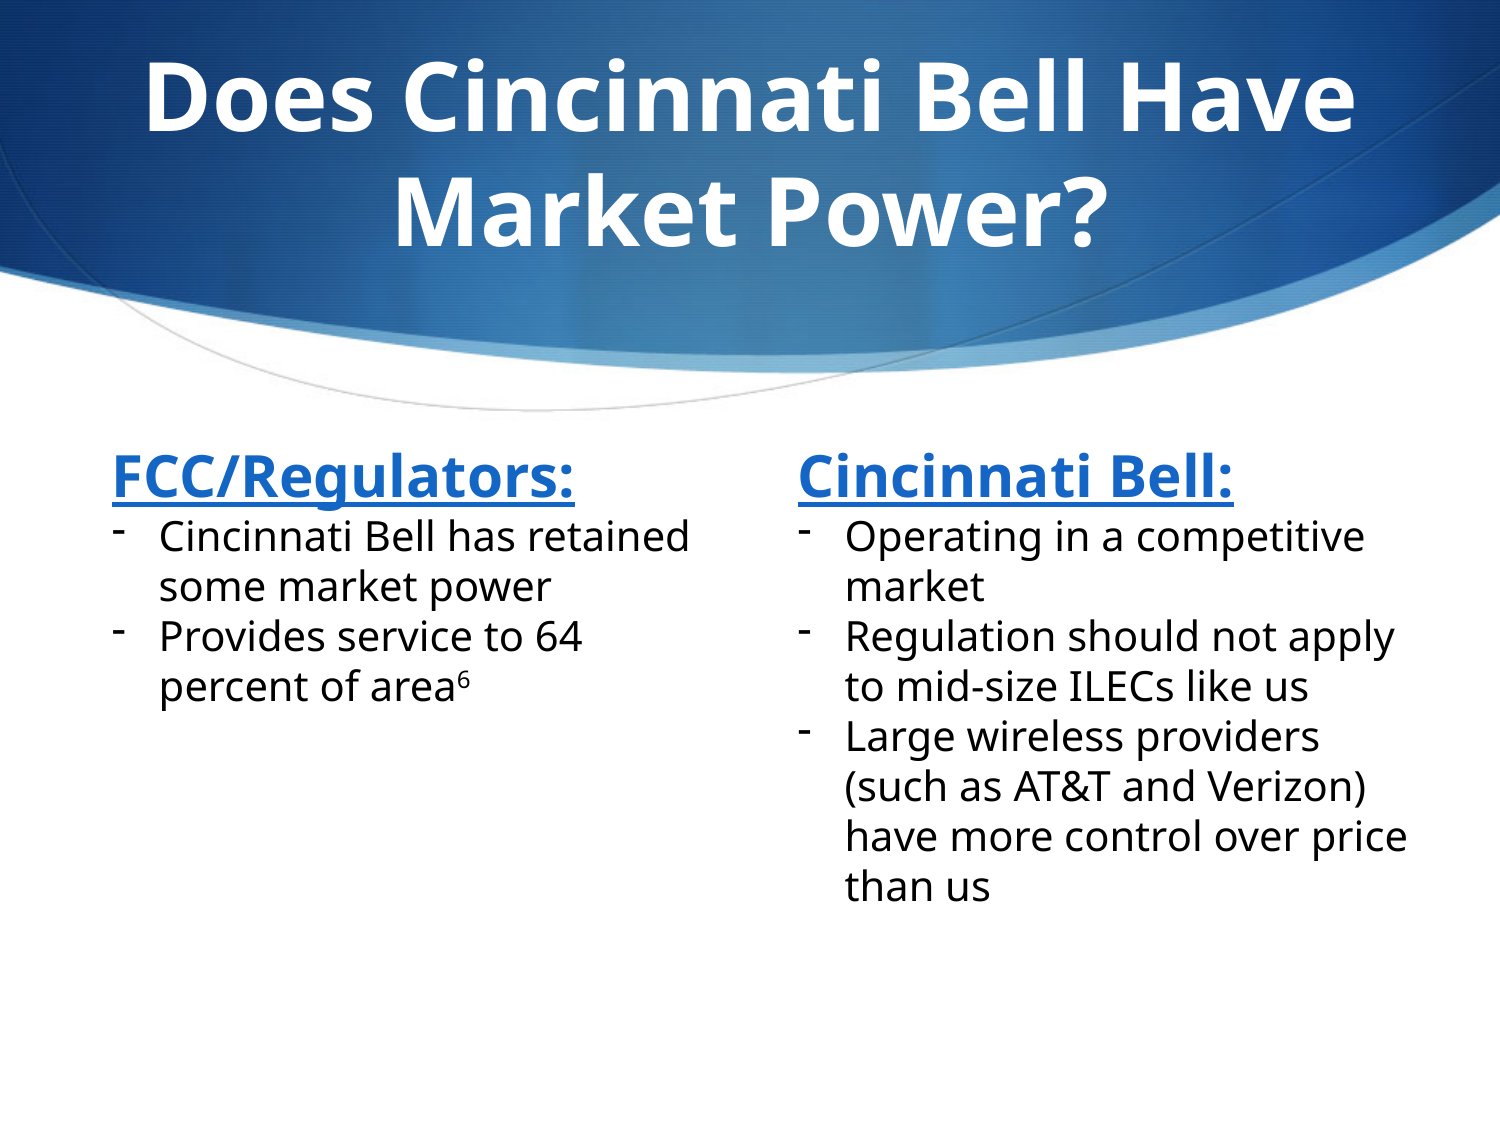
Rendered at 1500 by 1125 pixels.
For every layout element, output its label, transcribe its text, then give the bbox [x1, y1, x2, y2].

text_box FCC/Regulators: Cincinnati Bell has retained some market power Provides service to 64 percent of area6 [97, 432, 756, 717]
text_box Cincinnati Bell: Operating in a competitive market Regulation should not apply to mid-size ILECs like us Large wireless providers (such as AT&T and Verizon) have more control over price than us [783, 432, 1442, 918]
title Does Cincinnati Bell Have Market Power? [75, 56, 1425, 245]
picture [0, 0, 1500, 1125]
